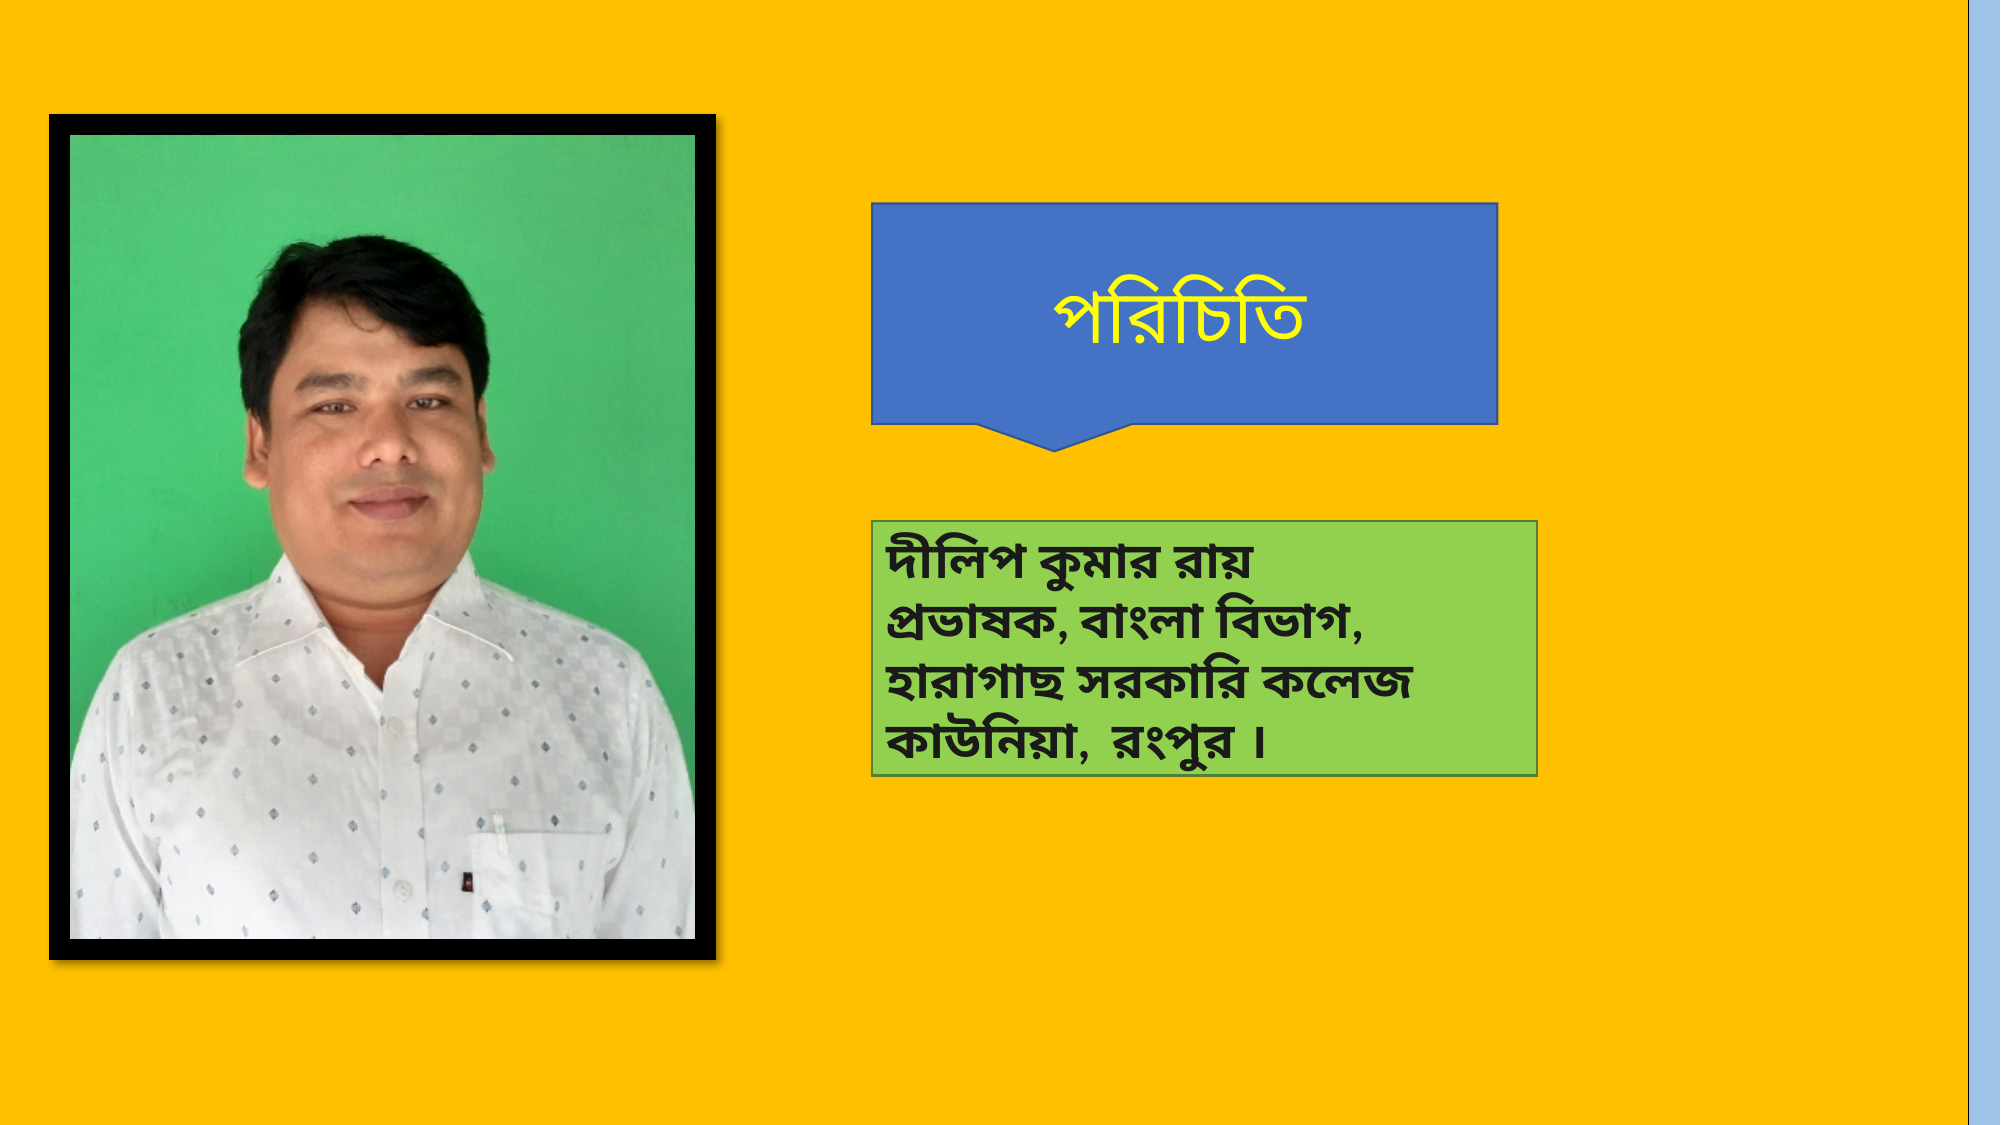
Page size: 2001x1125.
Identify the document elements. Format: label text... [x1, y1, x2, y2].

text_box দীলিপ কুমার রায় প্রভাষক, বাংলা বিভাগ, হারাগাছ সরকারি কলেজ কাউনিয়া, রংপুর । [871, 520, 1538, 777]
text_box পরিচিতি [871, 202, 1499, 453]
picture [69, 135, 696, 939]
text_box [0, 0, 1969, 1125]
